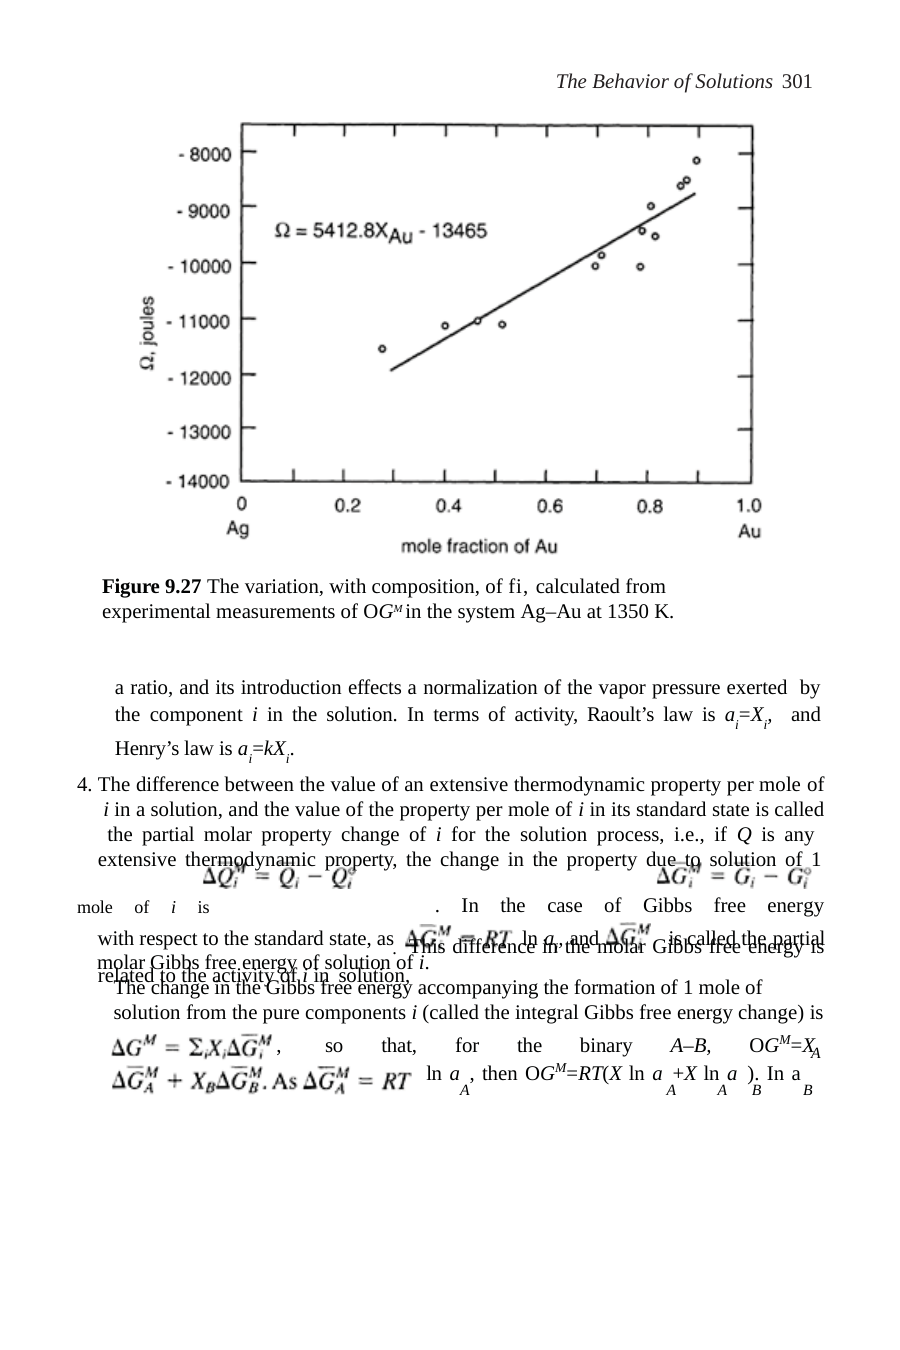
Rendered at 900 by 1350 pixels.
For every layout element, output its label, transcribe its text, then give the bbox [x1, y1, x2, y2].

text_box A [809, 1040, 824, 1063]
text_box ln a , then OGM=RT(X ln a +X ln a ). In a A A A B B [417, 1062, 833, 1099]
text_box The change in the Gibbs free energy accompanying the formation of 1 mole of solution from the pure components i (called the integral Gibbs free energy change) is [111, 987, 825, 1024]
text_box [111, 1033, 273, 1061]
text_box , so that, for the binary A–B, OGM=X [270, 1026, 820, 1057]
text_box Figure 9.27 The variation, with composition, of fi, calculated from experimental measurements of OGM in the system Ag–Au at 1350 K. a ratio, and its introduction effects a normalization of the vapor pressure exerted by the component i in the solution. In terms of activity, Raoult’s law is ai=Xi, and Henry’s law is ai=kXi. 4. The difference between the value of an extensive thermodynamic property per mole of i in a solution, and the value of the property per mole of i in its standard state is called the partial molar property change of i for the solution process, i.e., if Q is any extensive thermodynamic property, the change in the property due to solution of 1 mole of i is . In the case of Gibbs free energy . This difference in the molar Gibbs free energy is related to the activity of i in solution, [64, 570, 836, 987]
text_box [111, 1065, 412, 1096]
text_box [139, 121, 763, 555]
text_box The Behavior of Solutions 301 [553, 66, 828, 94]
